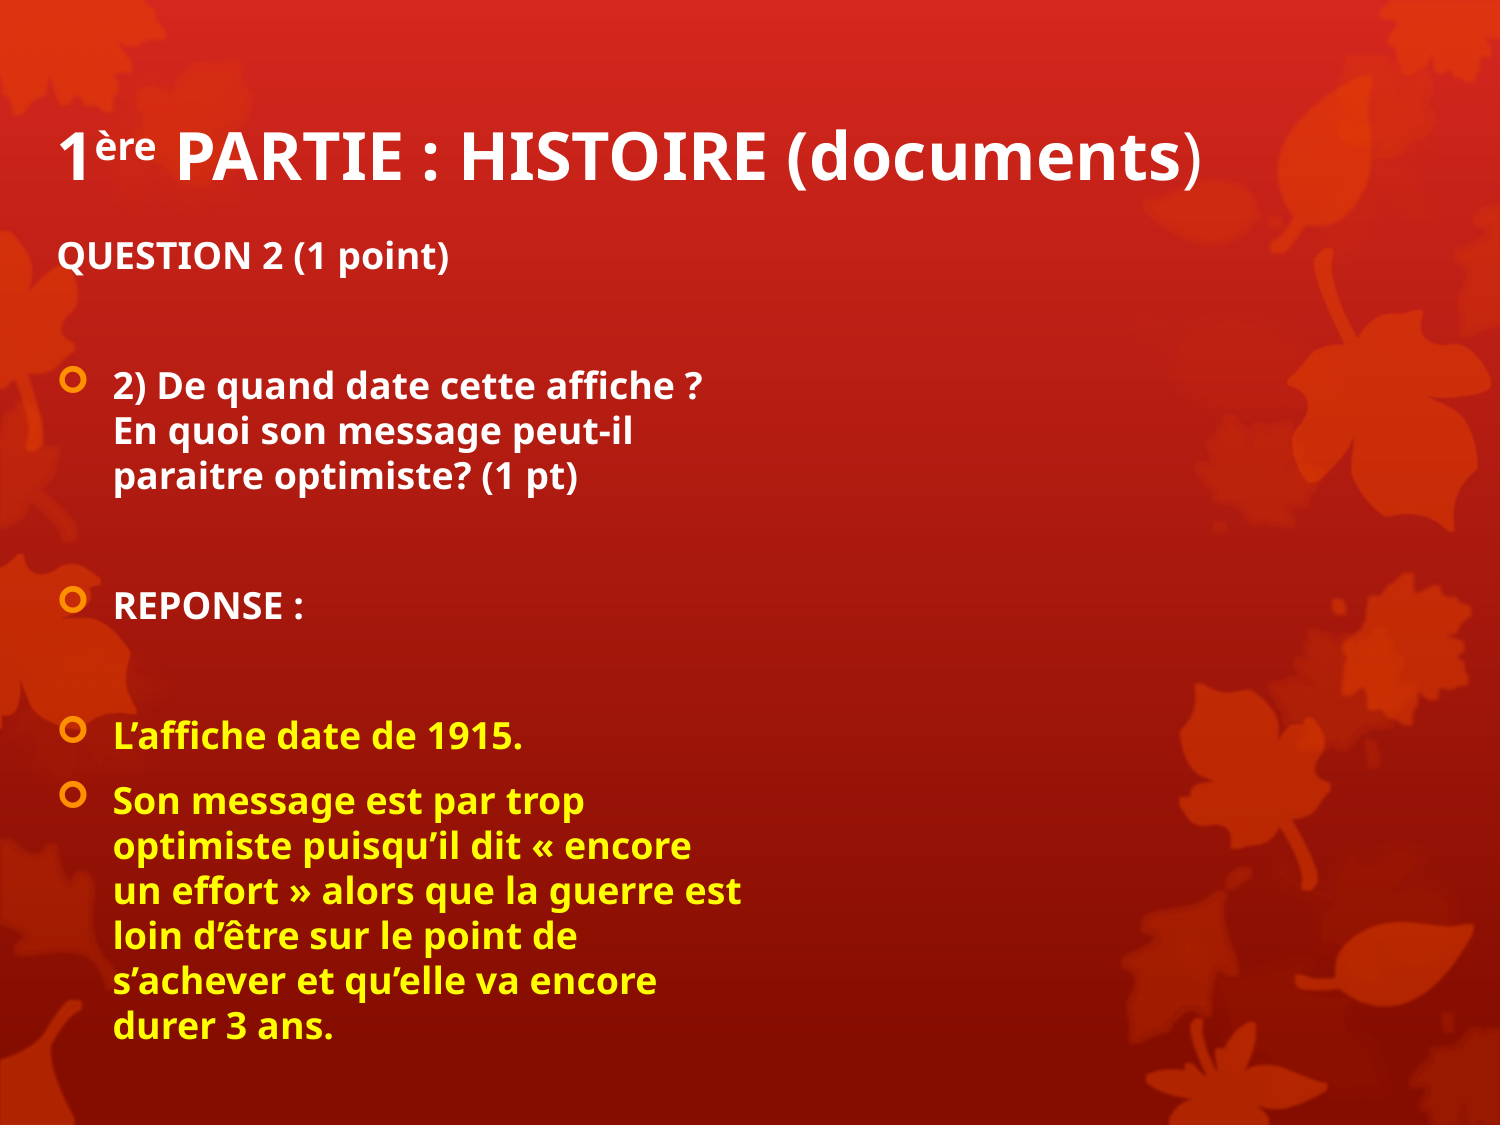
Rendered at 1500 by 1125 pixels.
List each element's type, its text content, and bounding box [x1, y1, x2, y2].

title 1ère PARTIE : HISTOIRE (documents) [41, 110, 1459, 197]
list QUESTION 2 (1 point) 2) De quand date cette affiche ? En quoi son message peut-il paraitre optimiste? (1 pt) REPONSE : L’affiche date de 1915. Son message est par trop optimiste puisqu’il dit « encore un effort » alors que la guerre est loin d’être sur le point de s’achever et qu’elle va encore durer 3 ans. [41, 219, 762, 1059]
